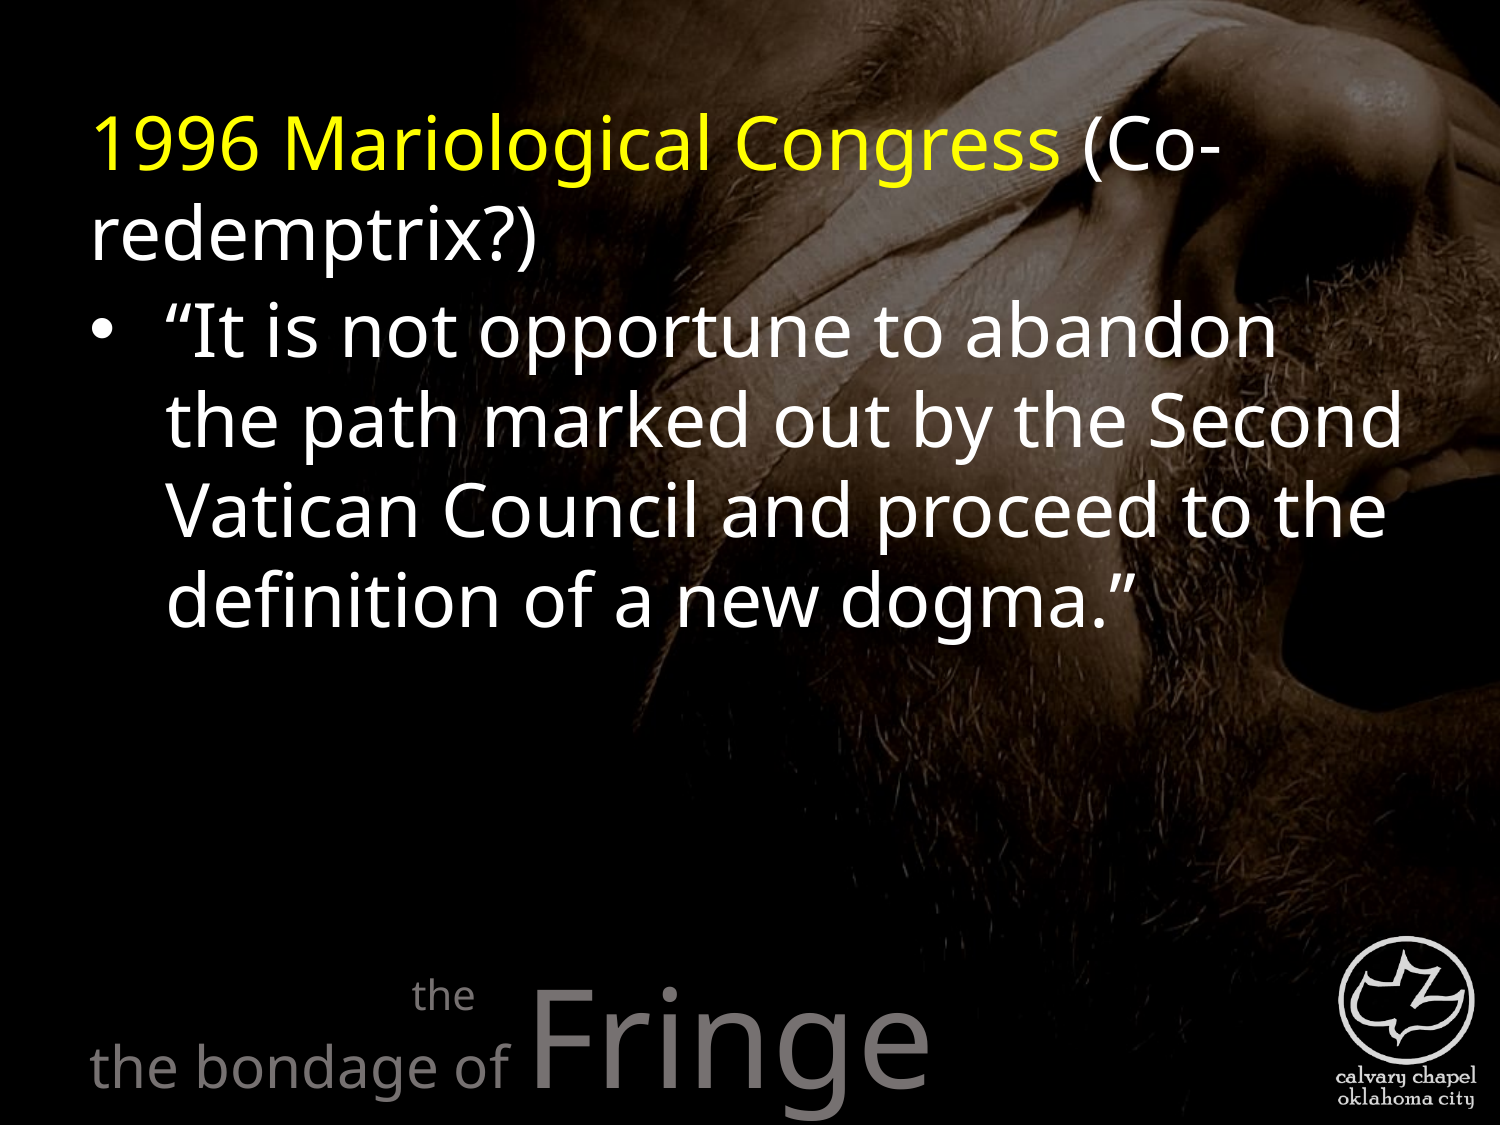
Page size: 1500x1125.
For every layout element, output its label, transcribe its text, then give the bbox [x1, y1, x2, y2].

text_box the [420, 980, 489, 1006]
text_box “It is not opportune to abandon the path marked out by the Second Vatican Council and proceed to the definition of a new dogma.” [75, 274, 1430, 650]
text_box the bondage of Fringe [112, 980, 1058, 1089]
text_box 1996 Mariological Congress (Co-redemptrix?) [75, 87, 1430, 274]
picture [0, 0, 1500, 1125]
